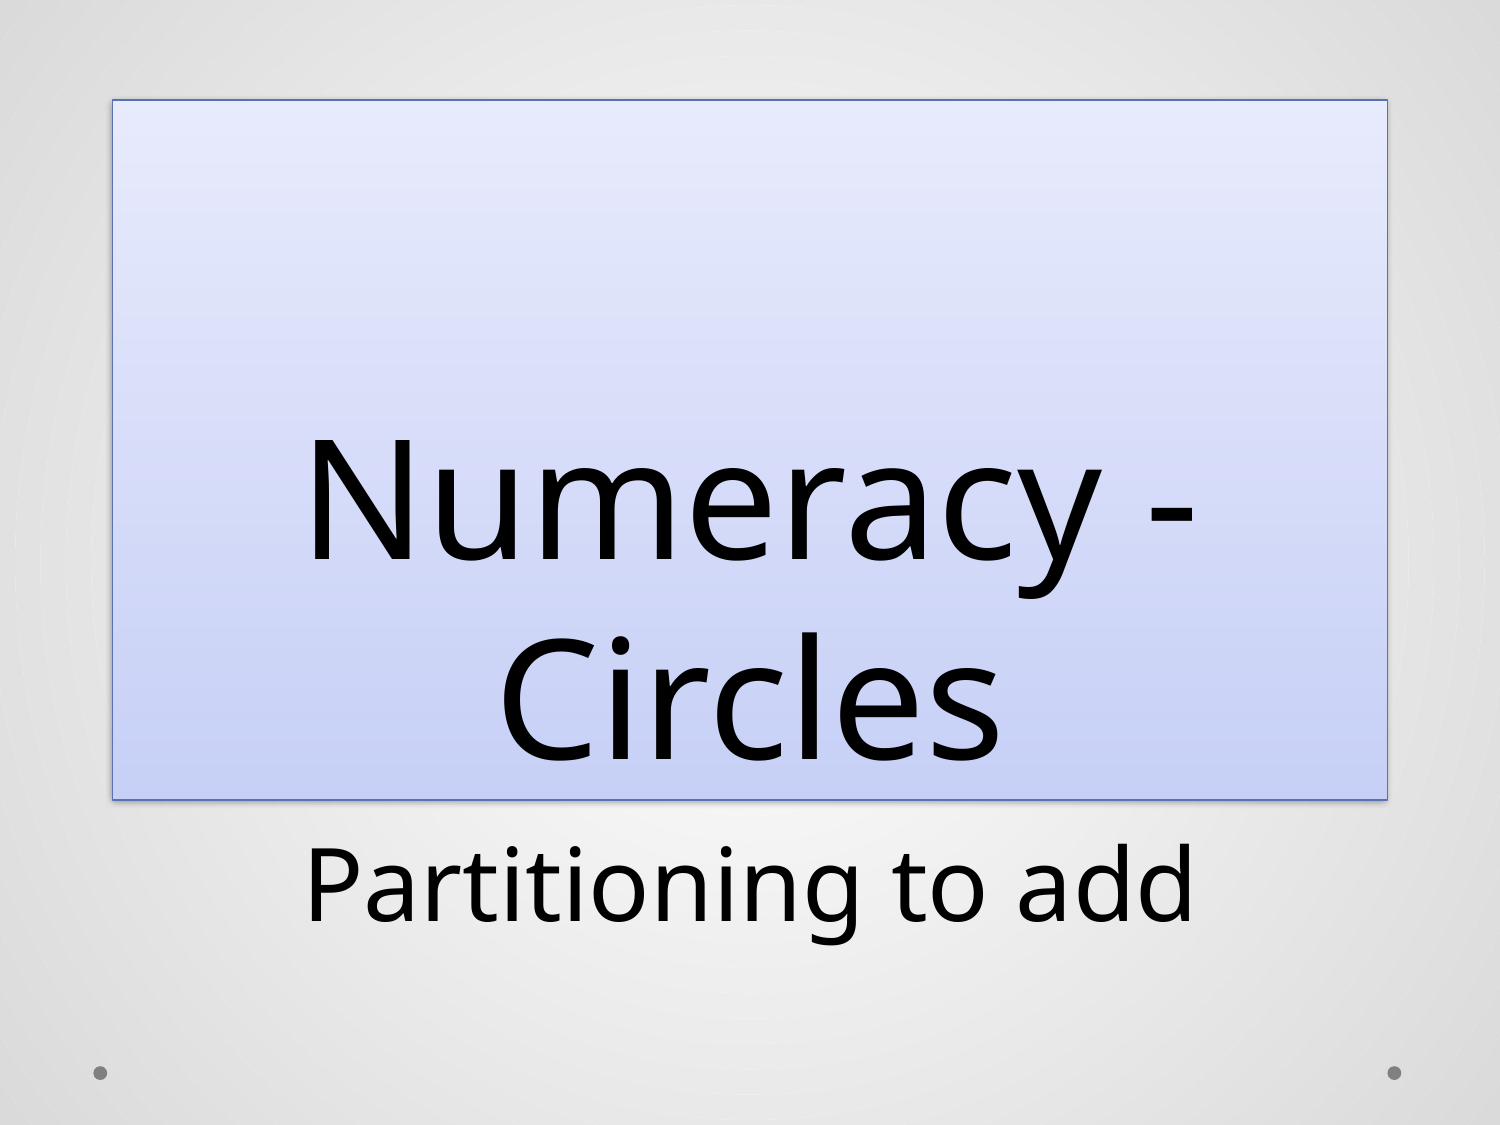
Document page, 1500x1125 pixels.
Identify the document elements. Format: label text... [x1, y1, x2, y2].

title Numeracy - Circles [112, 99, 1388, 801]
subtitle Partitioning to add [225, 812, 1275, 1013]
